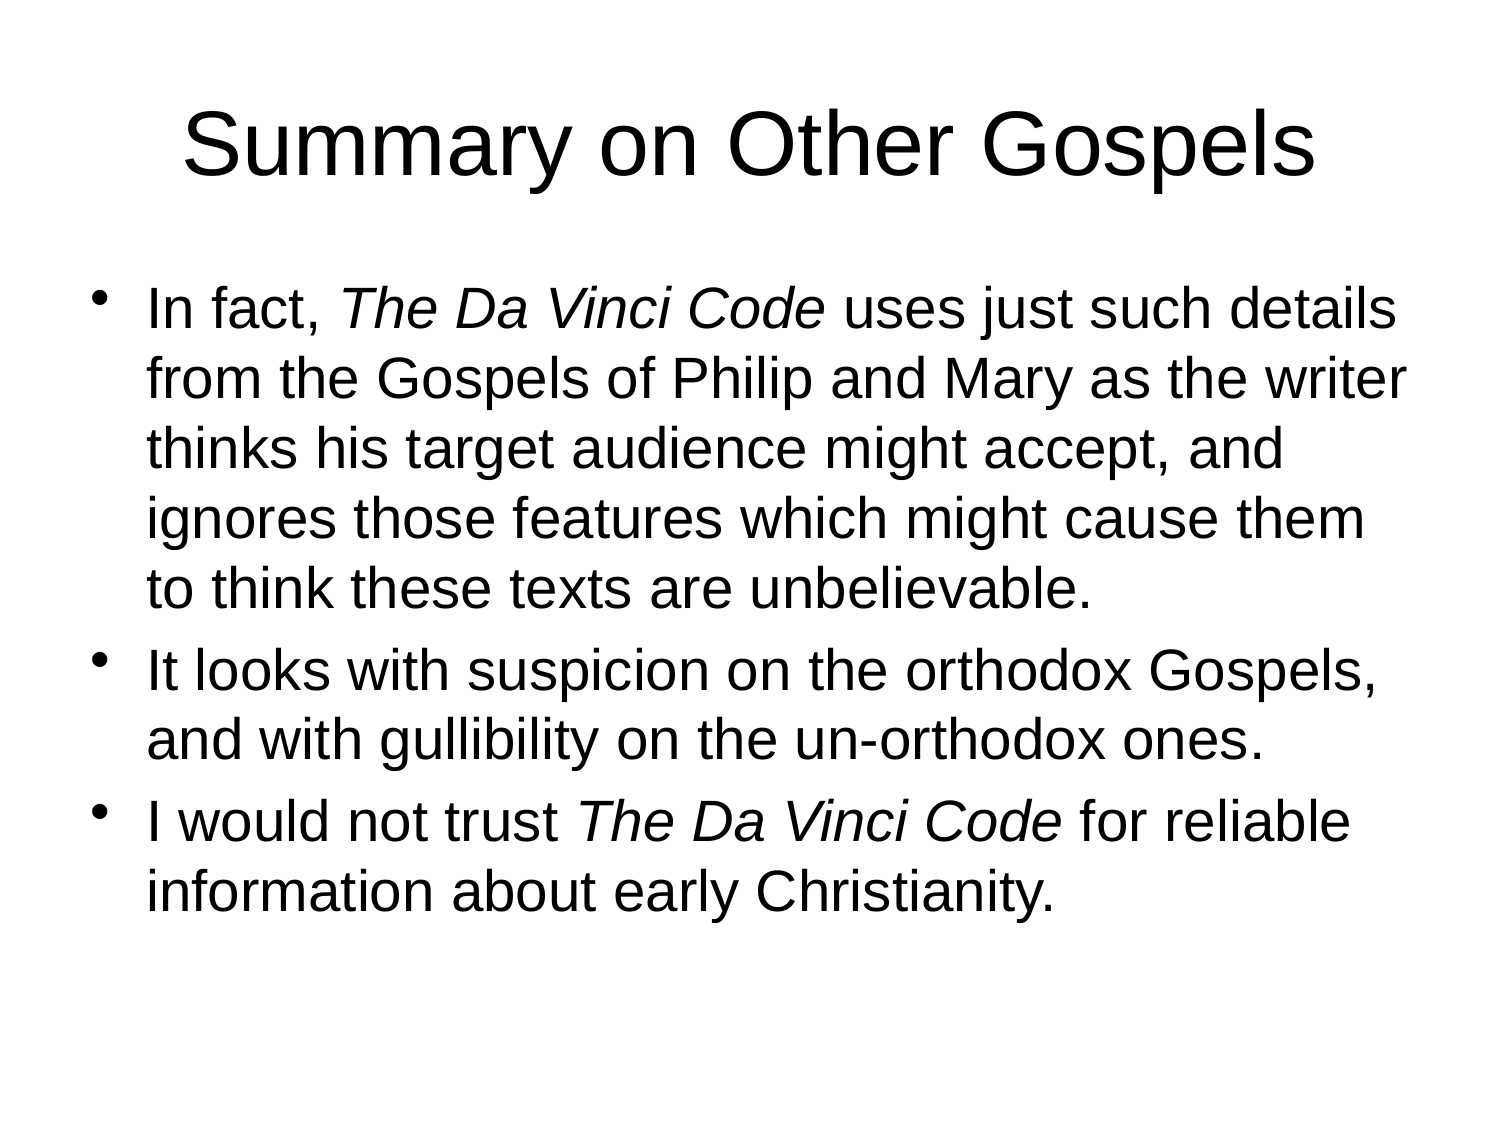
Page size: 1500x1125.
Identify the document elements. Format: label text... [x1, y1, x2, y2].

title Summary on Other Gospels [75, 45, 1425, 233]
list In fact, The Da Vinci Code uses just such details from the Gospels of Philip and Mary as the writer thinks his target audience might accept, and ignores those features which might cause them to think these texts are unbelievable. It looks with suspicion on the orthodox Gospels, and with gullibility on the un-orthodox ones. I would not trust The Da Vinci Code for reliable information about early Christianity. [75, 262, 1425, 1005]
